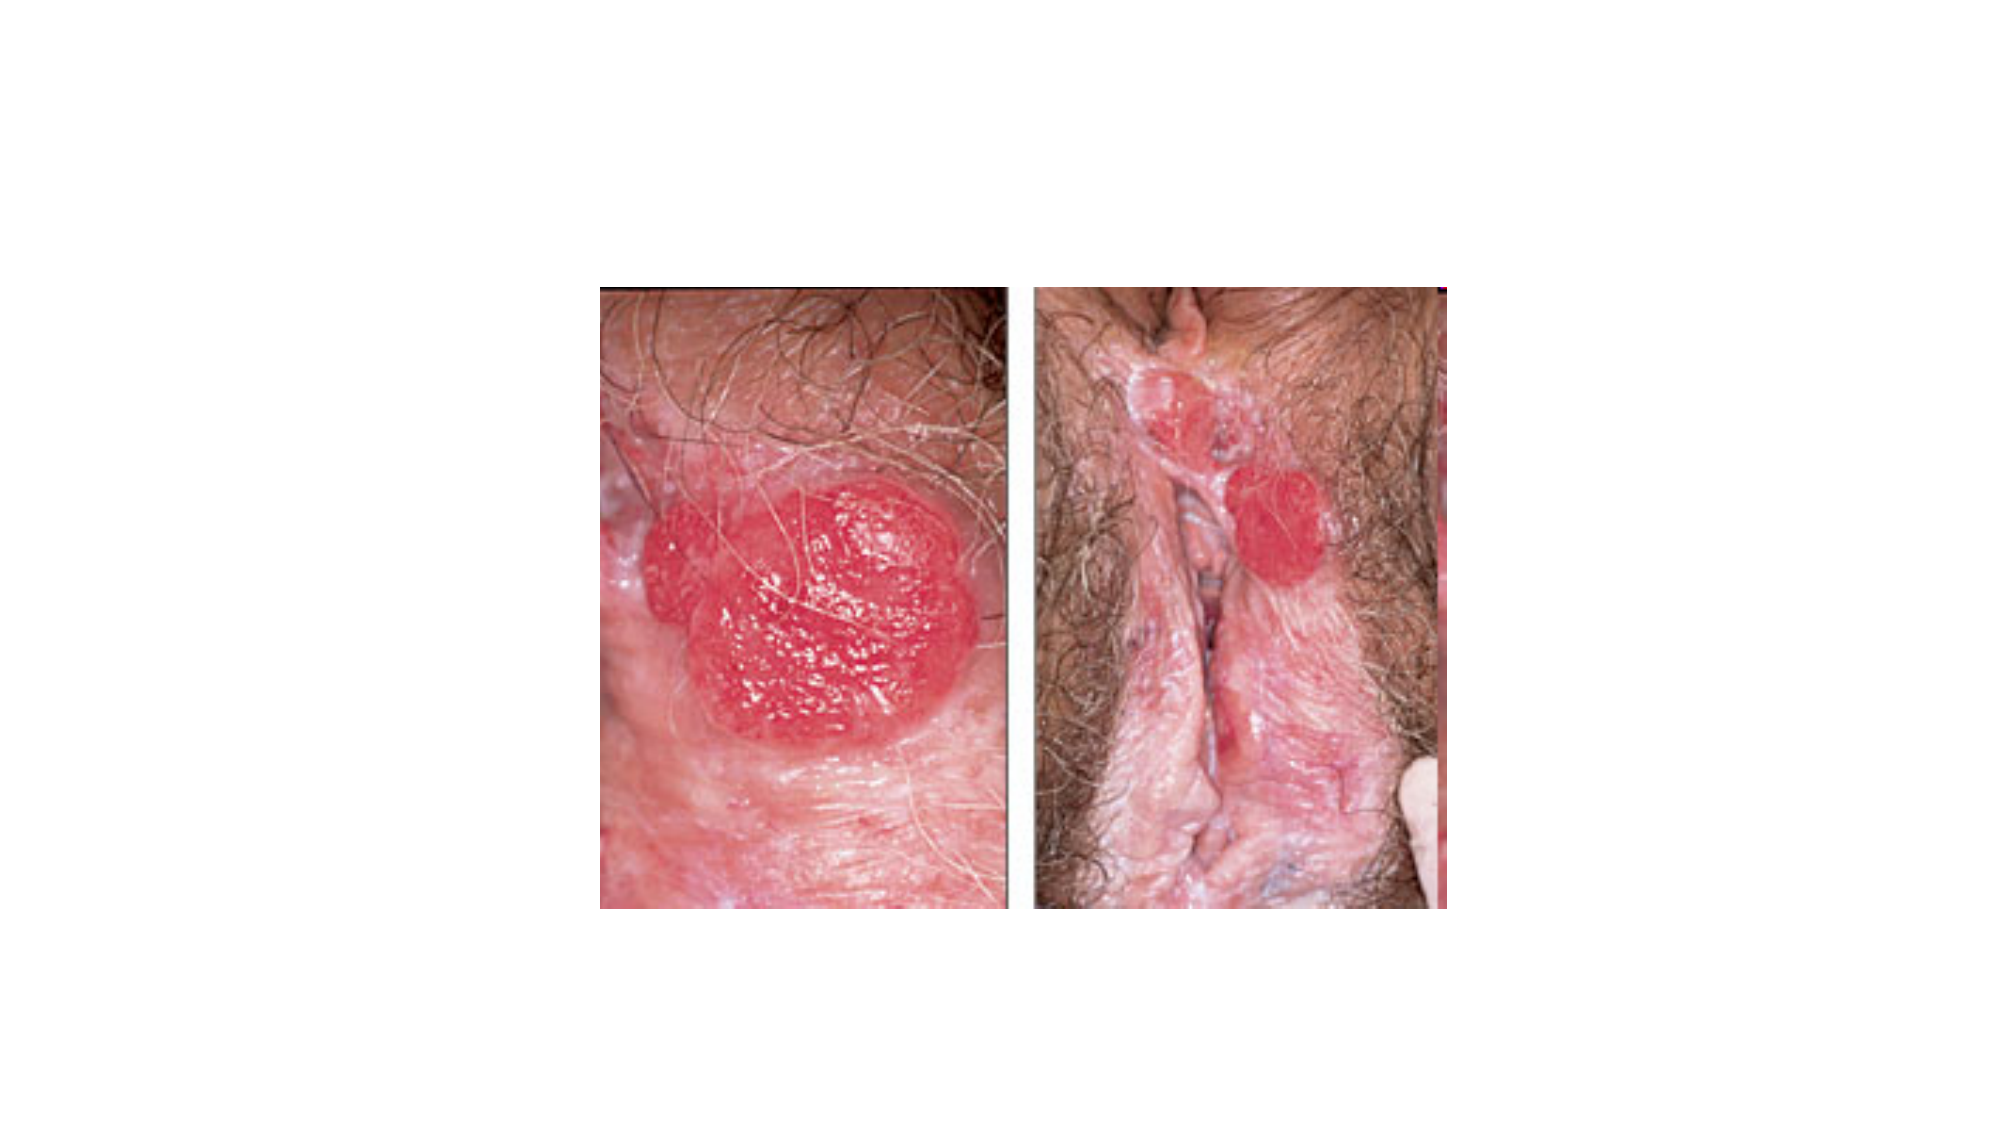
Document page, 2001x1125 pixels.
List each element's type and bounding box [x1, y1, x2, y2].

picture [599, 287, 1447, 909]
